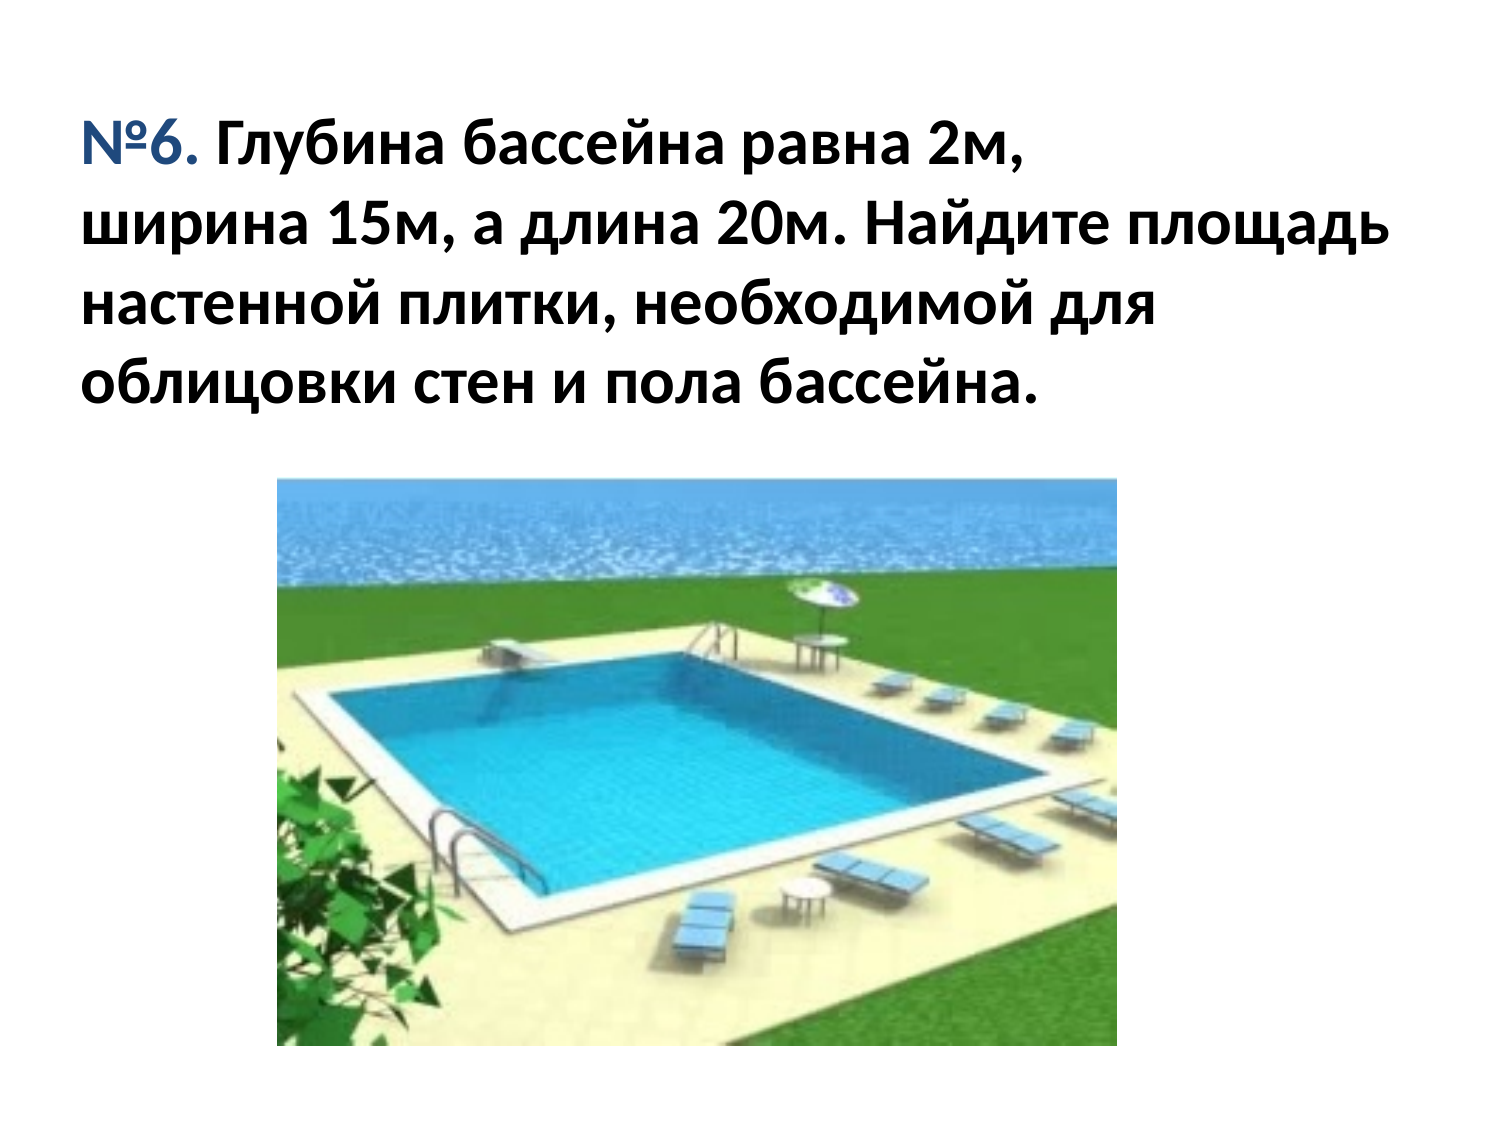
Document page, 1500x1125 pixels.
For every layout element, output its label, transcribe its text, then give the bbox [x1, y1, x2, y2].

picture [277, 477, 1117, 1046]
list №6. Глубина бассейна равна 2м, ширина 15м, а длина 20м. Найдите площадь настенной плитки, необходимой для облицовки стен и пола бассейна. [64, 90, 1415, 833]
